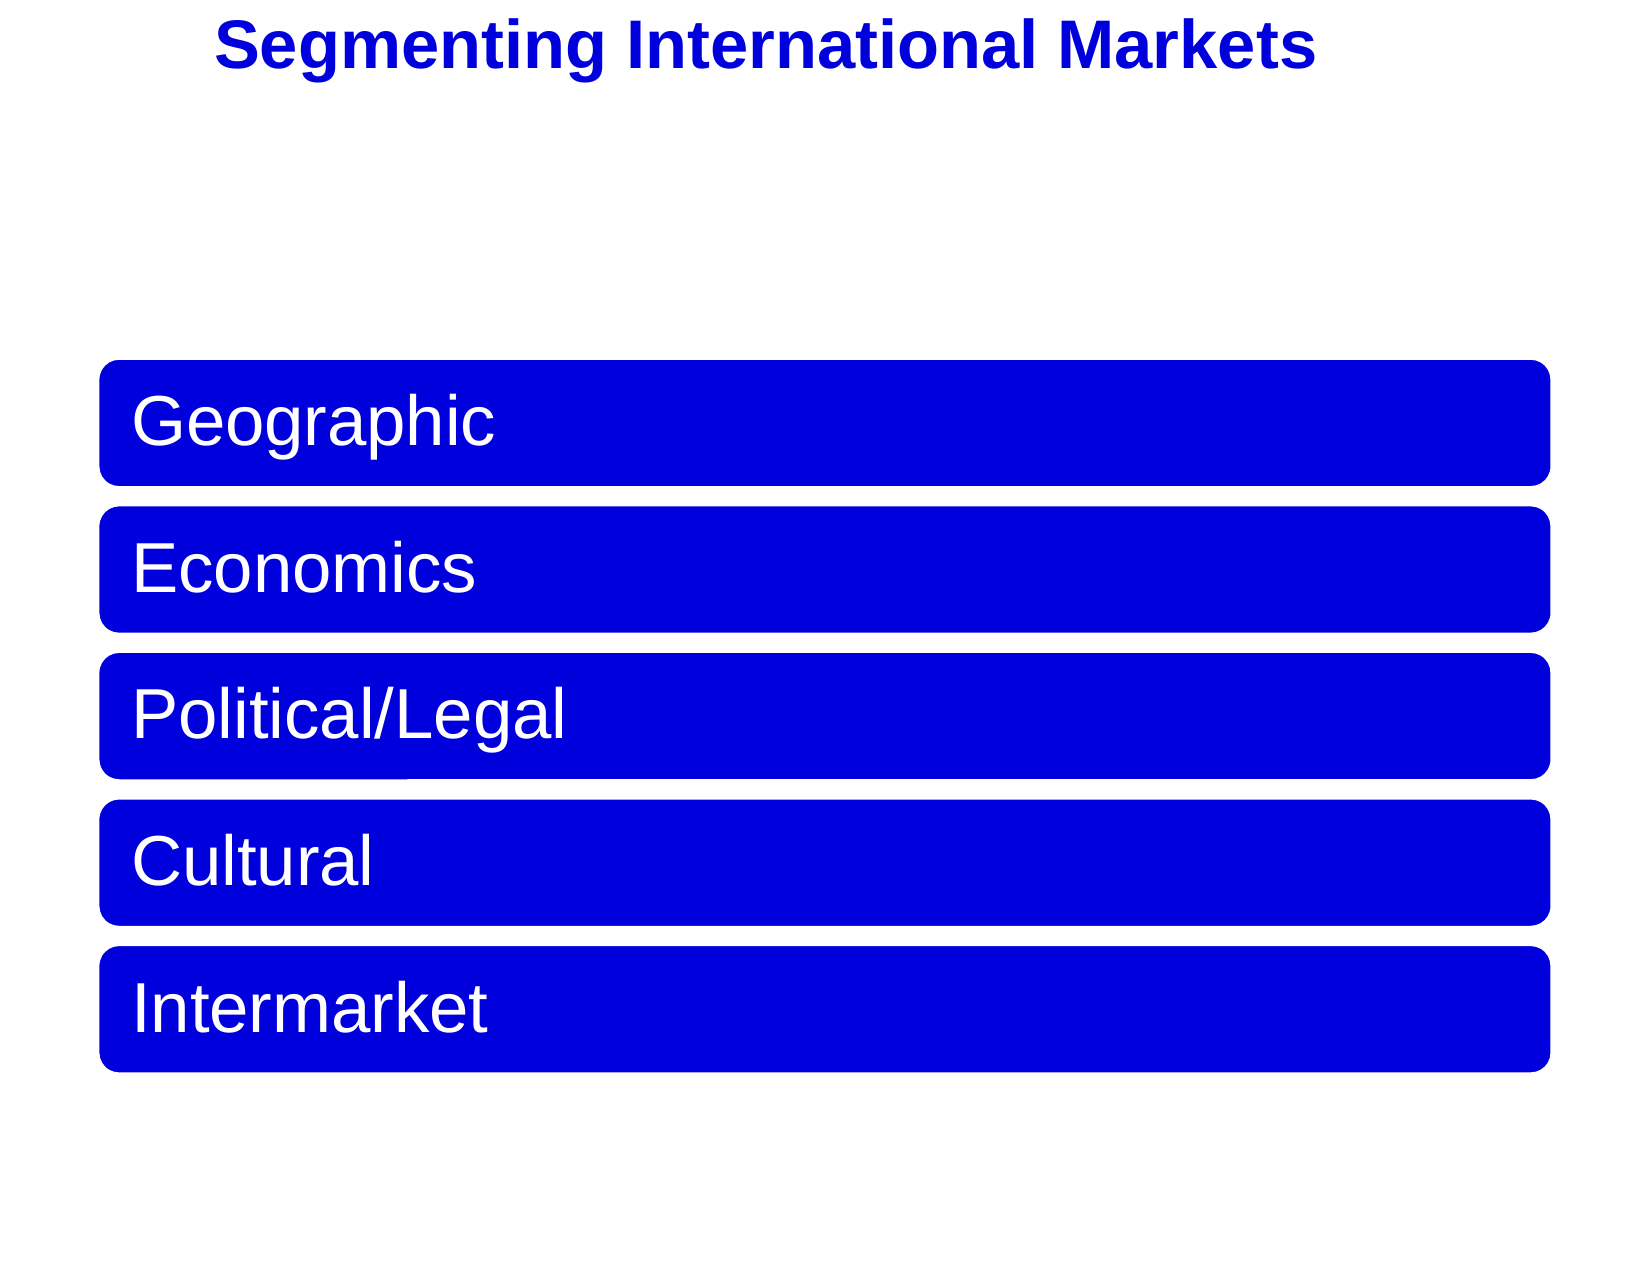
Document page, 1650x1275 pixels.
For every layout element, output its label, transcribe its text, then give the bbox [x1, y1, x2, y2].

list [97, 347, 1553, 1085]
title Segmenting International Markets [214, 13, 1616, 226]
